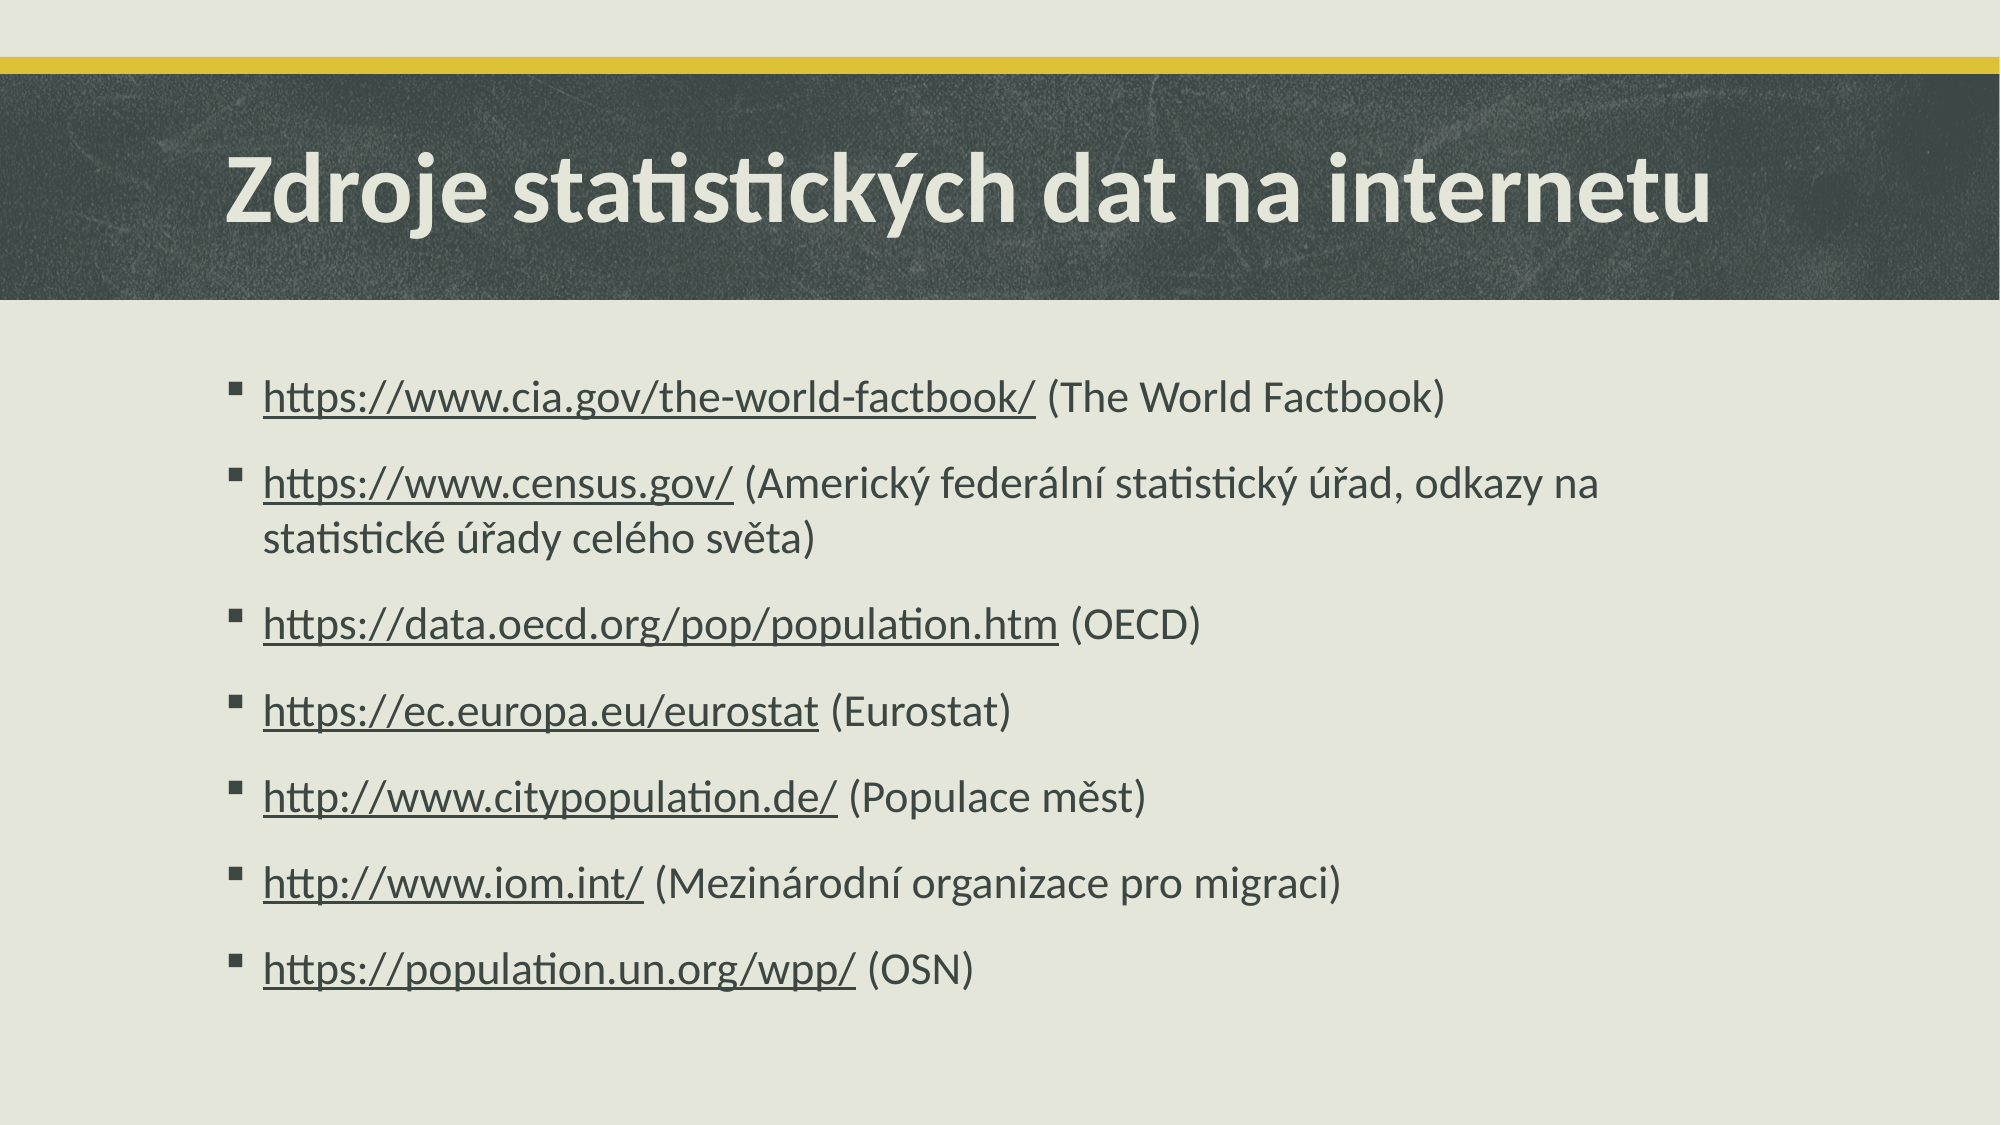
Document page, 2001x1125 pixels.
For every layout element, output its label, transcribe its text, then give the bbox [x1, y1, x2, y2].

list https://www.cia.gov/the-world-factbook/ (The World Factbook) https://www.census.gov/ (Americký federální statistický úřad, odkazy na statistické úřady celého světa) https://data.oecd.org/pop/population.htm (OECD) https://ec.europa.eu/eurostat (Eurostat) http://www.citypopulation.de/ (Populace měst) http://www.iom.int/ (Mezinárodní organizace pro migraci) https://population.un.org/wpp/ (OSN) [210, 359, 1790, 1049]
picture [0, 74, 2000, 300]
title Zdroje statistických dat na internetu [210, 76, 1790, 300]
